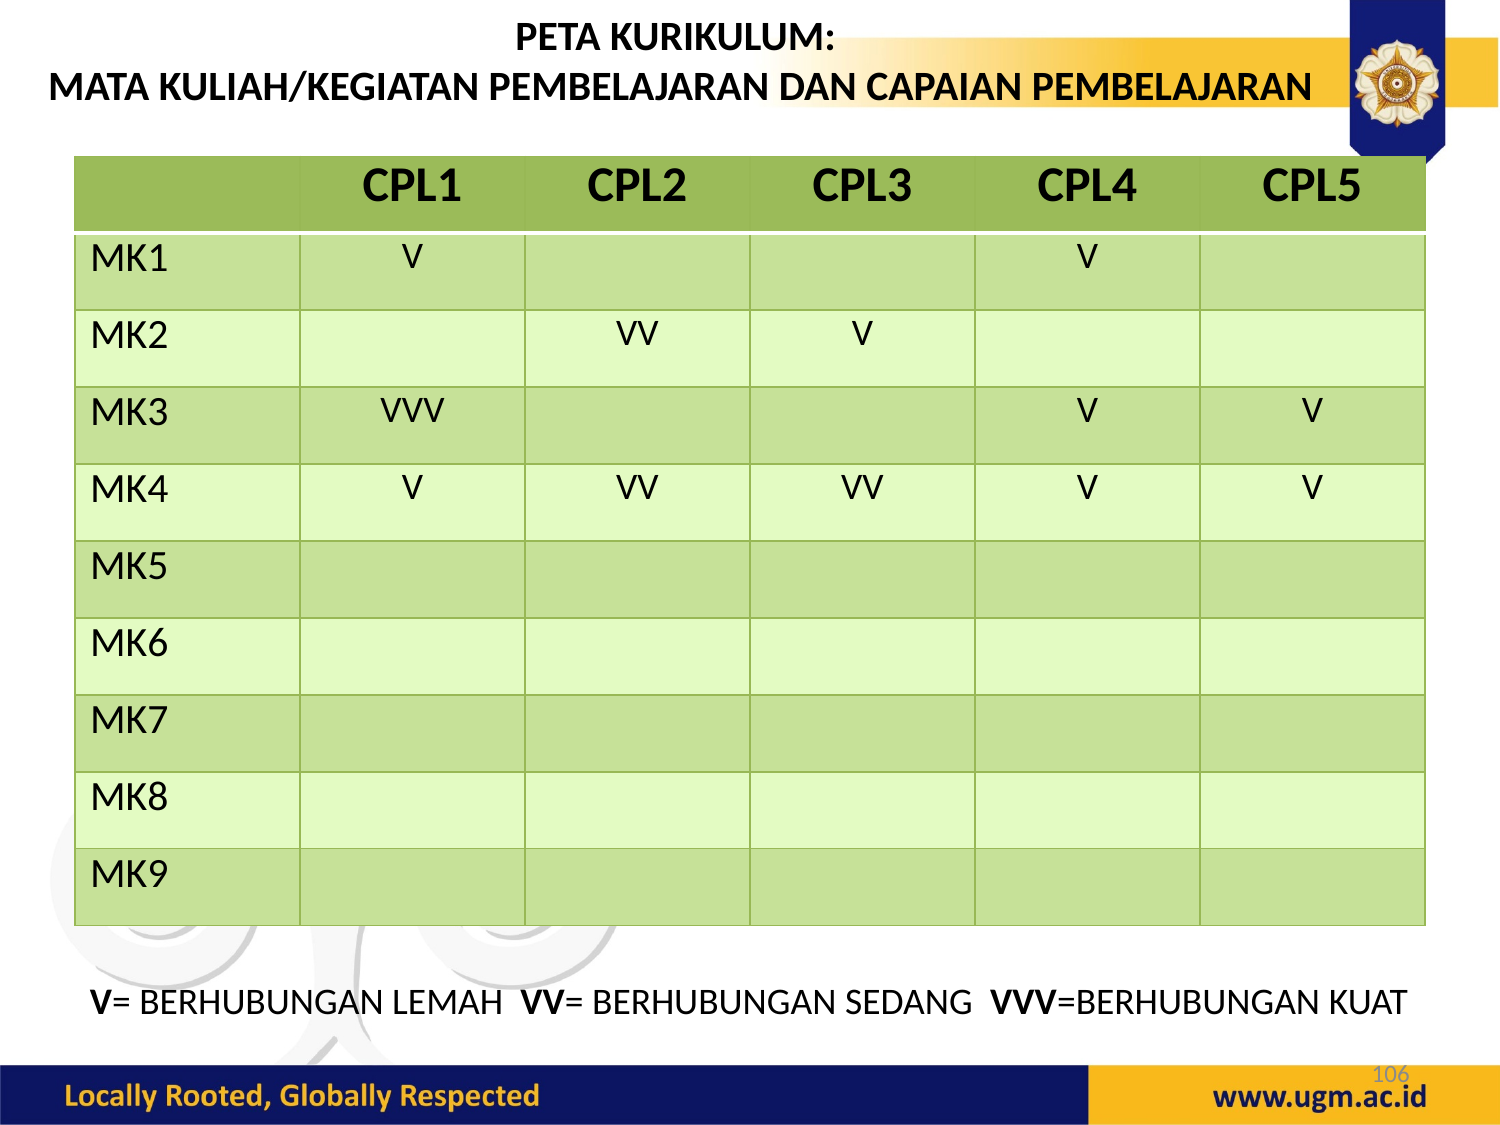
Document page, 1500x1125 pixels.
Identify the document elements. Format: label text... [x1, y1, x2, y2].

table_cell [976, 773, 1199, 848]
table_cell MK7 [76, 696, 299, 771]
table_cell [526, 696, 749, 771]
table_cell MK9 [76, 849, 299, 925]
table_header CPL2 [526, 157, 749, 231]
table_cell [301, 696, 524, 771]
table_cell V [976, 235, 1199, 309]
table_cell V [976, 388, 1199, 463]
slide_number 106 [1074, 1042, 1425, 1103]
table_cell [526, 235, 749, 309]
table_cell [751, 619, 974, 694]
table_cell [526, 849, 749, 925]
table_cell V [301, 235, 524, 309]
table_cell [1201, 773, 1424, 848]
table_cell [1201, 619, 1424, 694]
table_cell [301, 619, 524, 694]
table_cell [976, 311, 1199, 386]
table_cell MK6 [76, 619, 299, 694]
table_header CPL1 [301, 157, 524, 231]
table_header CPL5 [1201, 157, 1424, 231]
table_header [76, 157, 299, 231]
table_cell [301, 311, 524, 386]
table_cell MK4 [76, 465, 299, 540]
table_cell VV [526, 311, 749, 386]
text_box V= BERHUBUNGAN LEMAH VV= BERHUBUNGAN SEDANG VVV=BERHUBUNGAN KUAT [75, 970, 1474, 1030]
table_cell [301, 773, 524, 848]
table_cell VV [526, 465, 749, 540]
table_cell [751, 696, 974, 771]
table_cell [976, 849, 1199, 925]
table_cell [1201, 696, 1424, 771]
table_cell V [1201, 465, 1424, 540]
table_cell [751, 388, 974, 463]
table_cell [301, 542, 524, 617]
table_cell V [976, 465, 1199, 540]
table_cell [1201, 849, 1424, 925]
table_header CPL4 [976, 157, 1199, 231]
picture [0, 0, 1500, 1125]
table_cell [976, 619, 1199, 694]
table_cell [301, 849, 524, 925]
table_header CPL3 [751, 157, 974, 231]
table_cell VVV [301, 388, 524, 463]
table_cell [751, 773, 974, 848]
table_cell [976, 542, 1199, 617]
table_cell [526, 388, 749, 463]
table_cell V [301, 465, 524, 540]
table_cell V [751, 311, 974, 386]
table_cell [526, 619, 749, 694]
table_cell VV [751, 465, 974, 540]
table_cell [751, 849, 974, 925]
table_cell V [1201, 388, 1424, 463]
table_cell MK1 [76, 235, 299, 309]
table_cell MK8 [76, 773, 299, 848]
table_cell [1201, 542, 1424, 617]
table_cell MK5 [76, 542, 299, 617]
table_cell [751, 235, 974, 309]
table_cell [976, 696, 1199, 771]
table_cell [526, 773, 749, 848]
table_cell [751, 542, 974, 617]
table_cell [1201, 311, 1424, 386]
table_cell [1201, 235, 1424, 309]
table_cell MK3 [76, 388, 299, 463]
table_cell [526, 542, 749, 617]
table_cell MK2 [76, 311, 299, 386]
title PETA KURIKULUM: MATA KULIAH/KEGIATAN PEMBELAJARAN DAN CAPAIAN PEMBELAJARAN [5, 17, 1356, 100]
